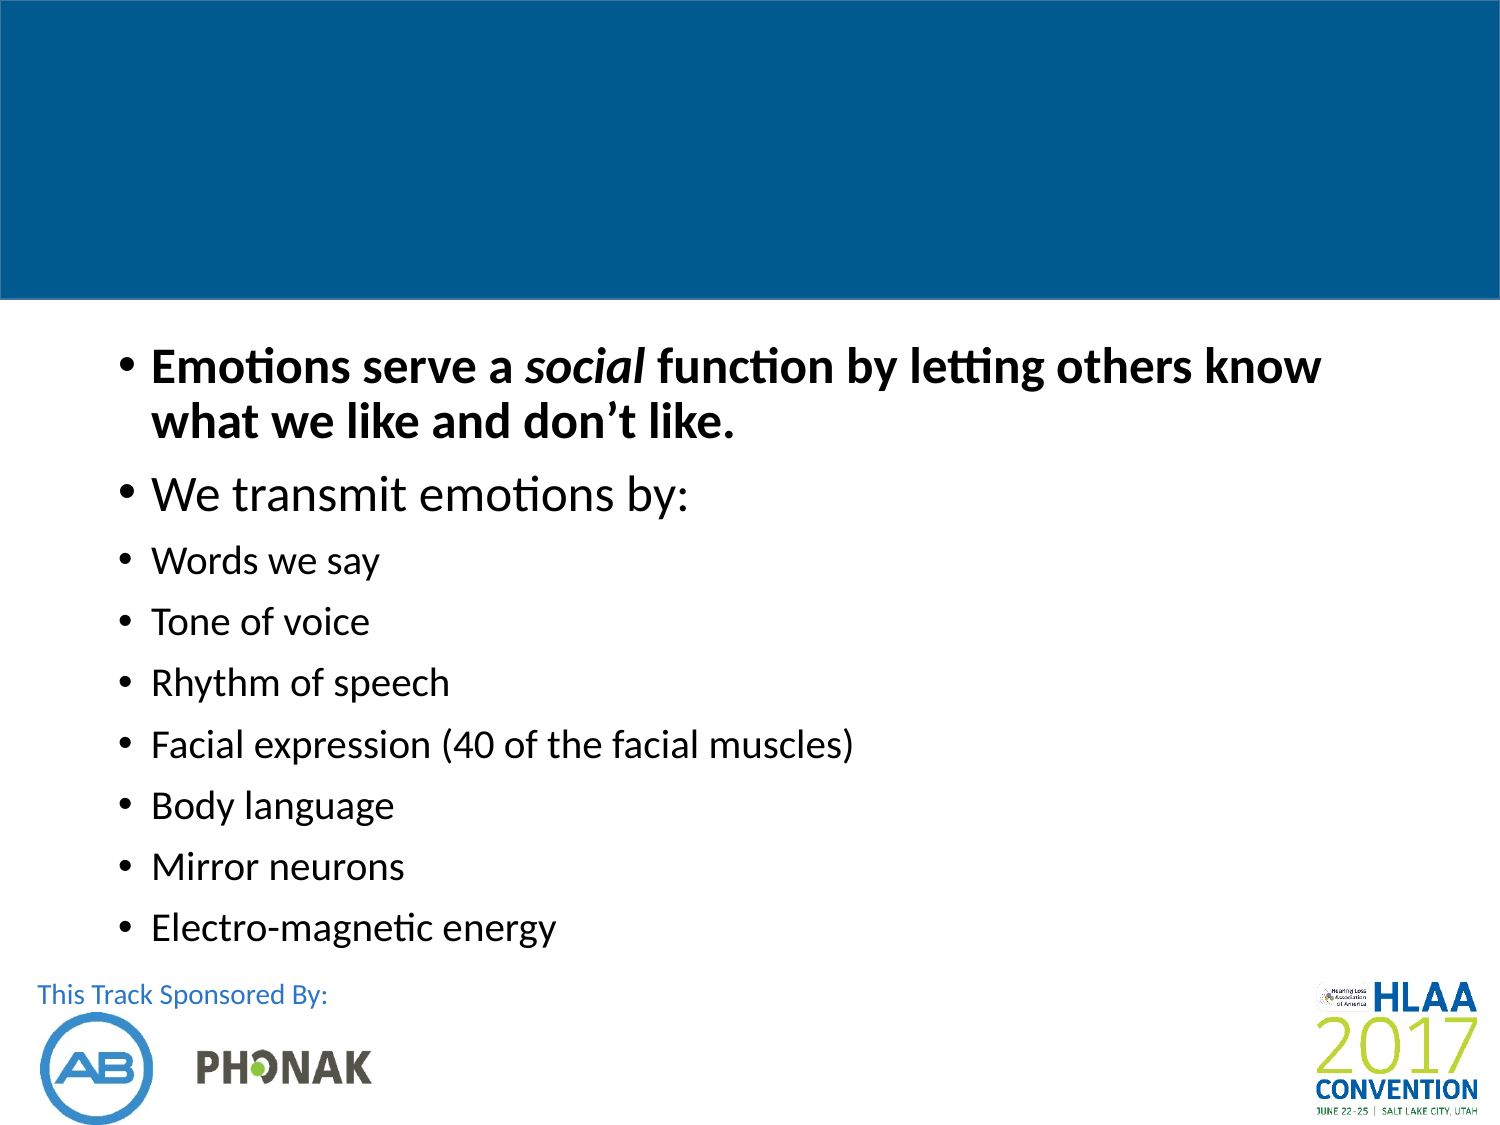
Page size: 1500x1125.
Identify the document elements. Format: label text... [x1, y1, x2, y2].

list Emotions serve a social function by letting others know what we like and don’t like. We transmit emotions by: Words we say Tone of voice Rhythm of speech Facial expression (40 of the facial muscles) Body language Mirror neurons Electro-magnetic energy [103, 331, 1397, 961]
picture [1303, 972, 1490, 1125]
picture [40, 1012, 372, 1125]
